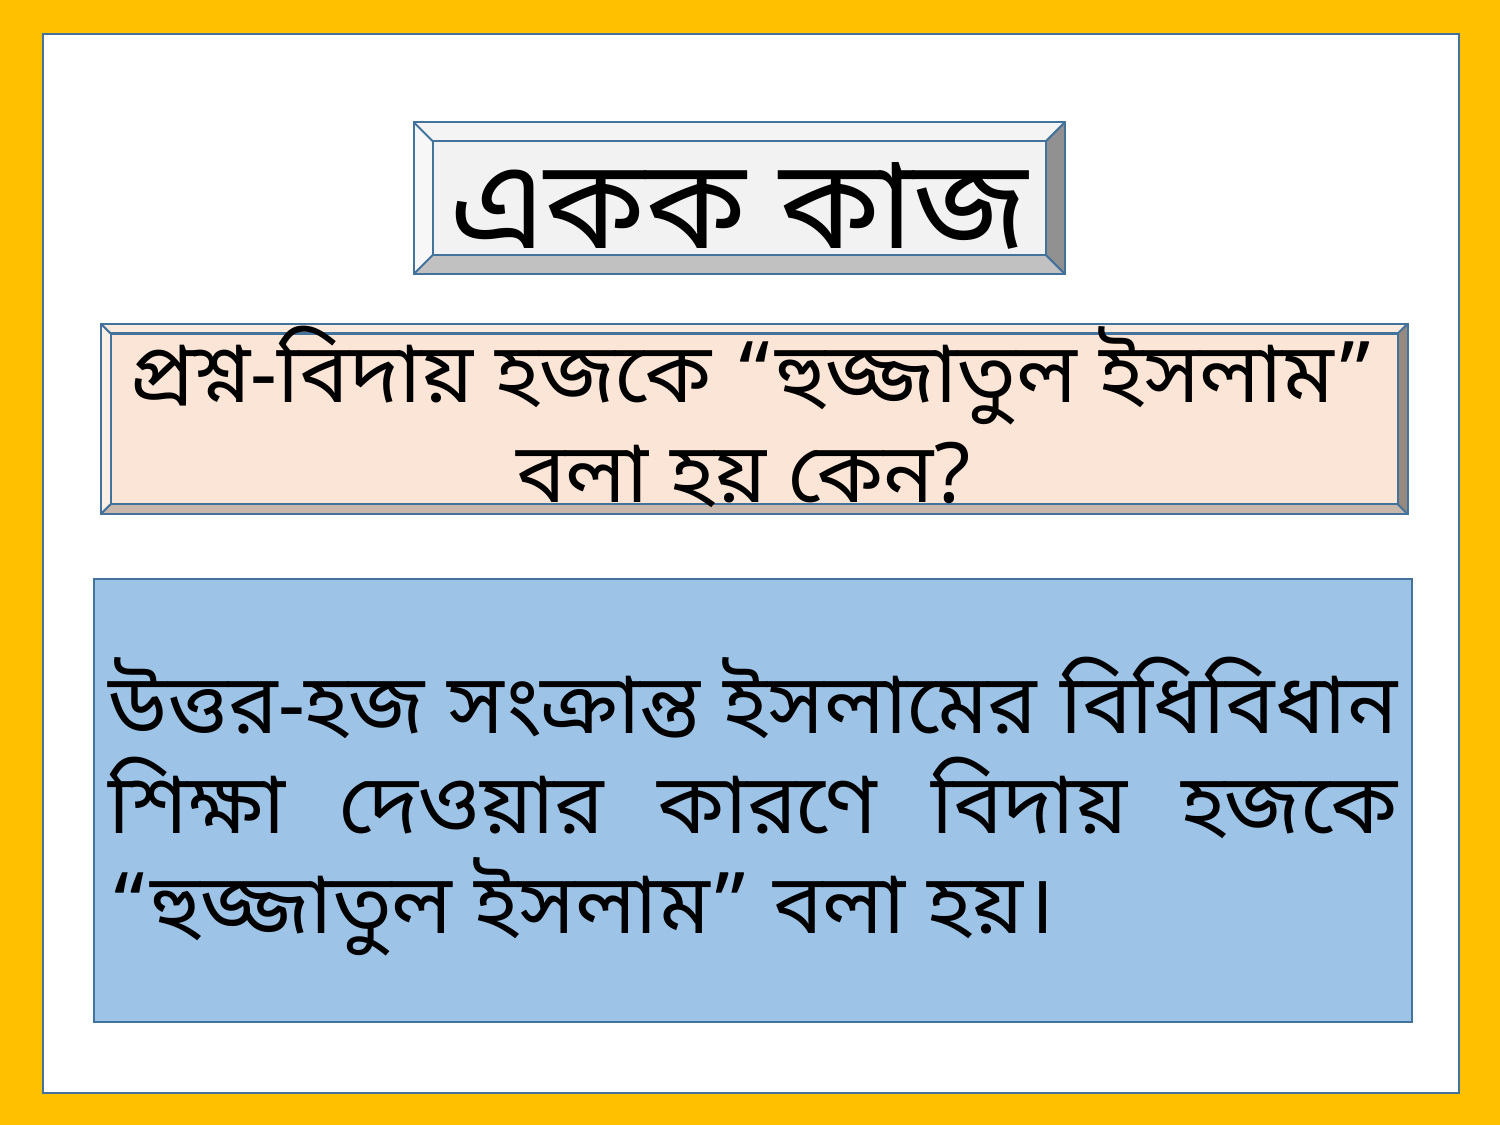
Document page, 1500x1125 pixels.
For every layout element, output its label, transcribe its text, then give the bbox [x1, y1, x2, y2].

text_box উত্তর-হজ সংক্রান্ত ইসলামের বিধিবিধান শিক্ষা দেওয়ার কারণে বিদায় হজকে “হুজ্জাতুল ইসলাম” বলা হয়। [93, 578, 1413, 1023]
text_box একক কাজ [412, 121, 1066, 275]
text_box প্রশ্ন-বিদায় হজকে “হুজ্জাতুল ইসলাম” বলা হয় কেন? [99, 322, 1409, 515]
text_box [42, 33, 1460, 1094]
